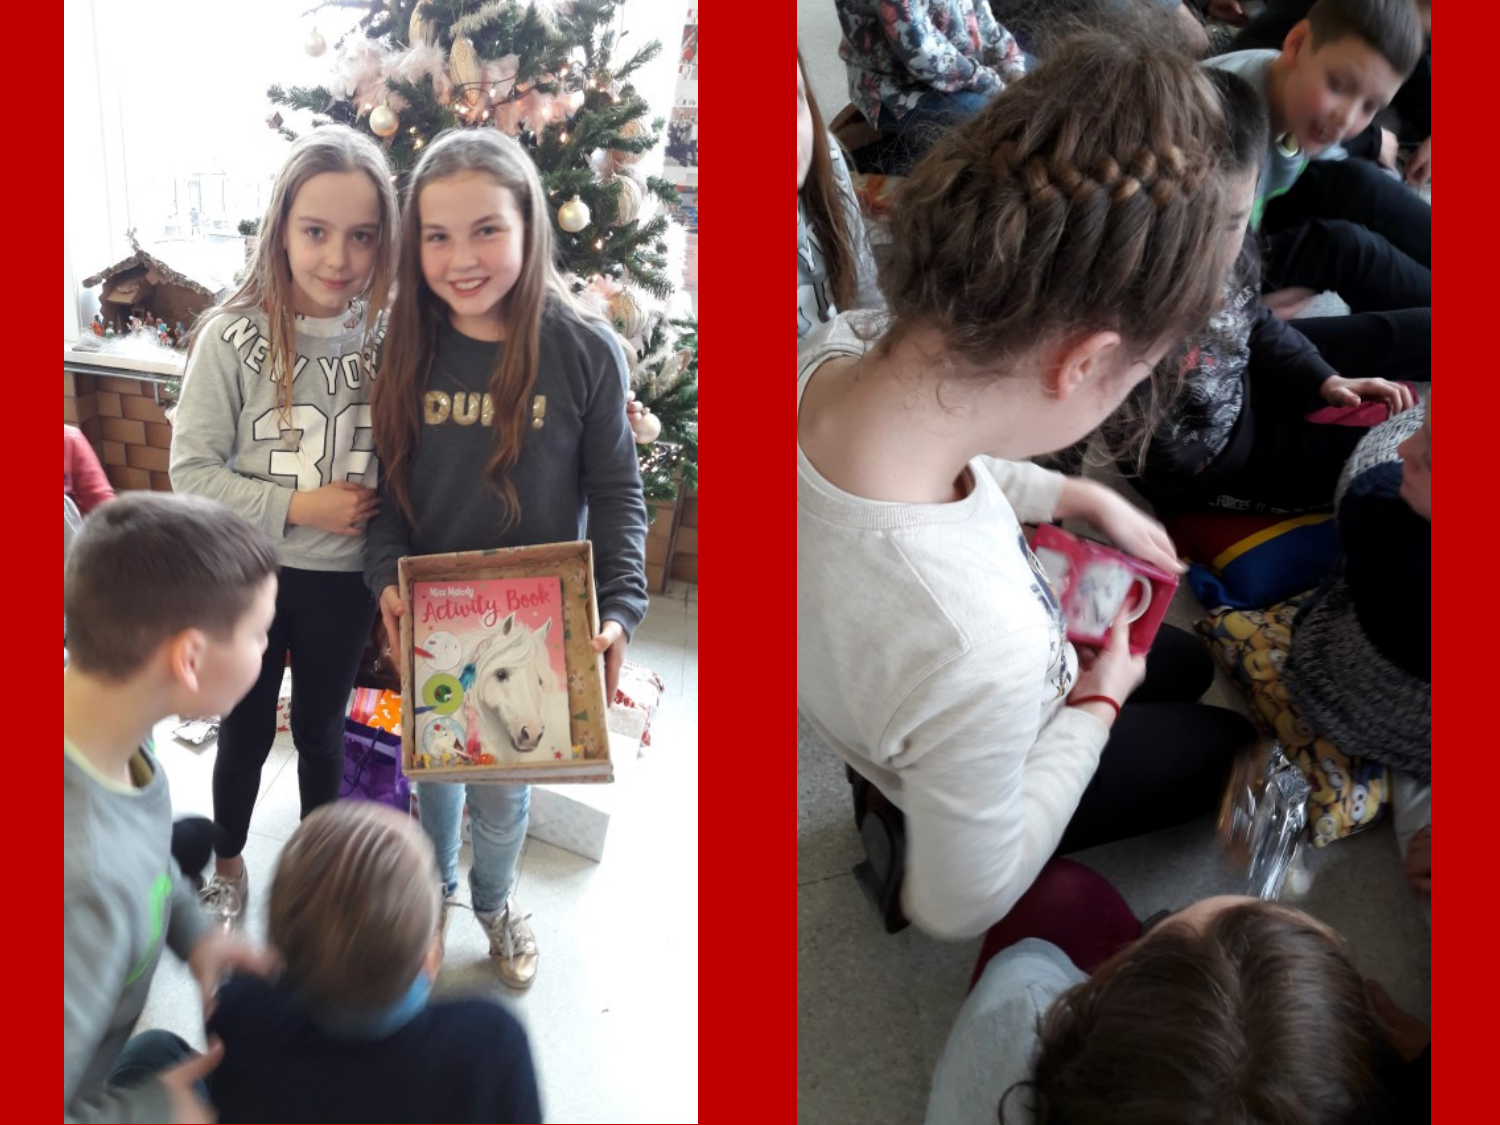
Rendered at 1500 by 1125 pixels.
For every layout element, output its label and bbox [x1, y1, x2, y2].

picture [64, 0, 699, 1124]
picture [796, 0, 1431, 1125]
